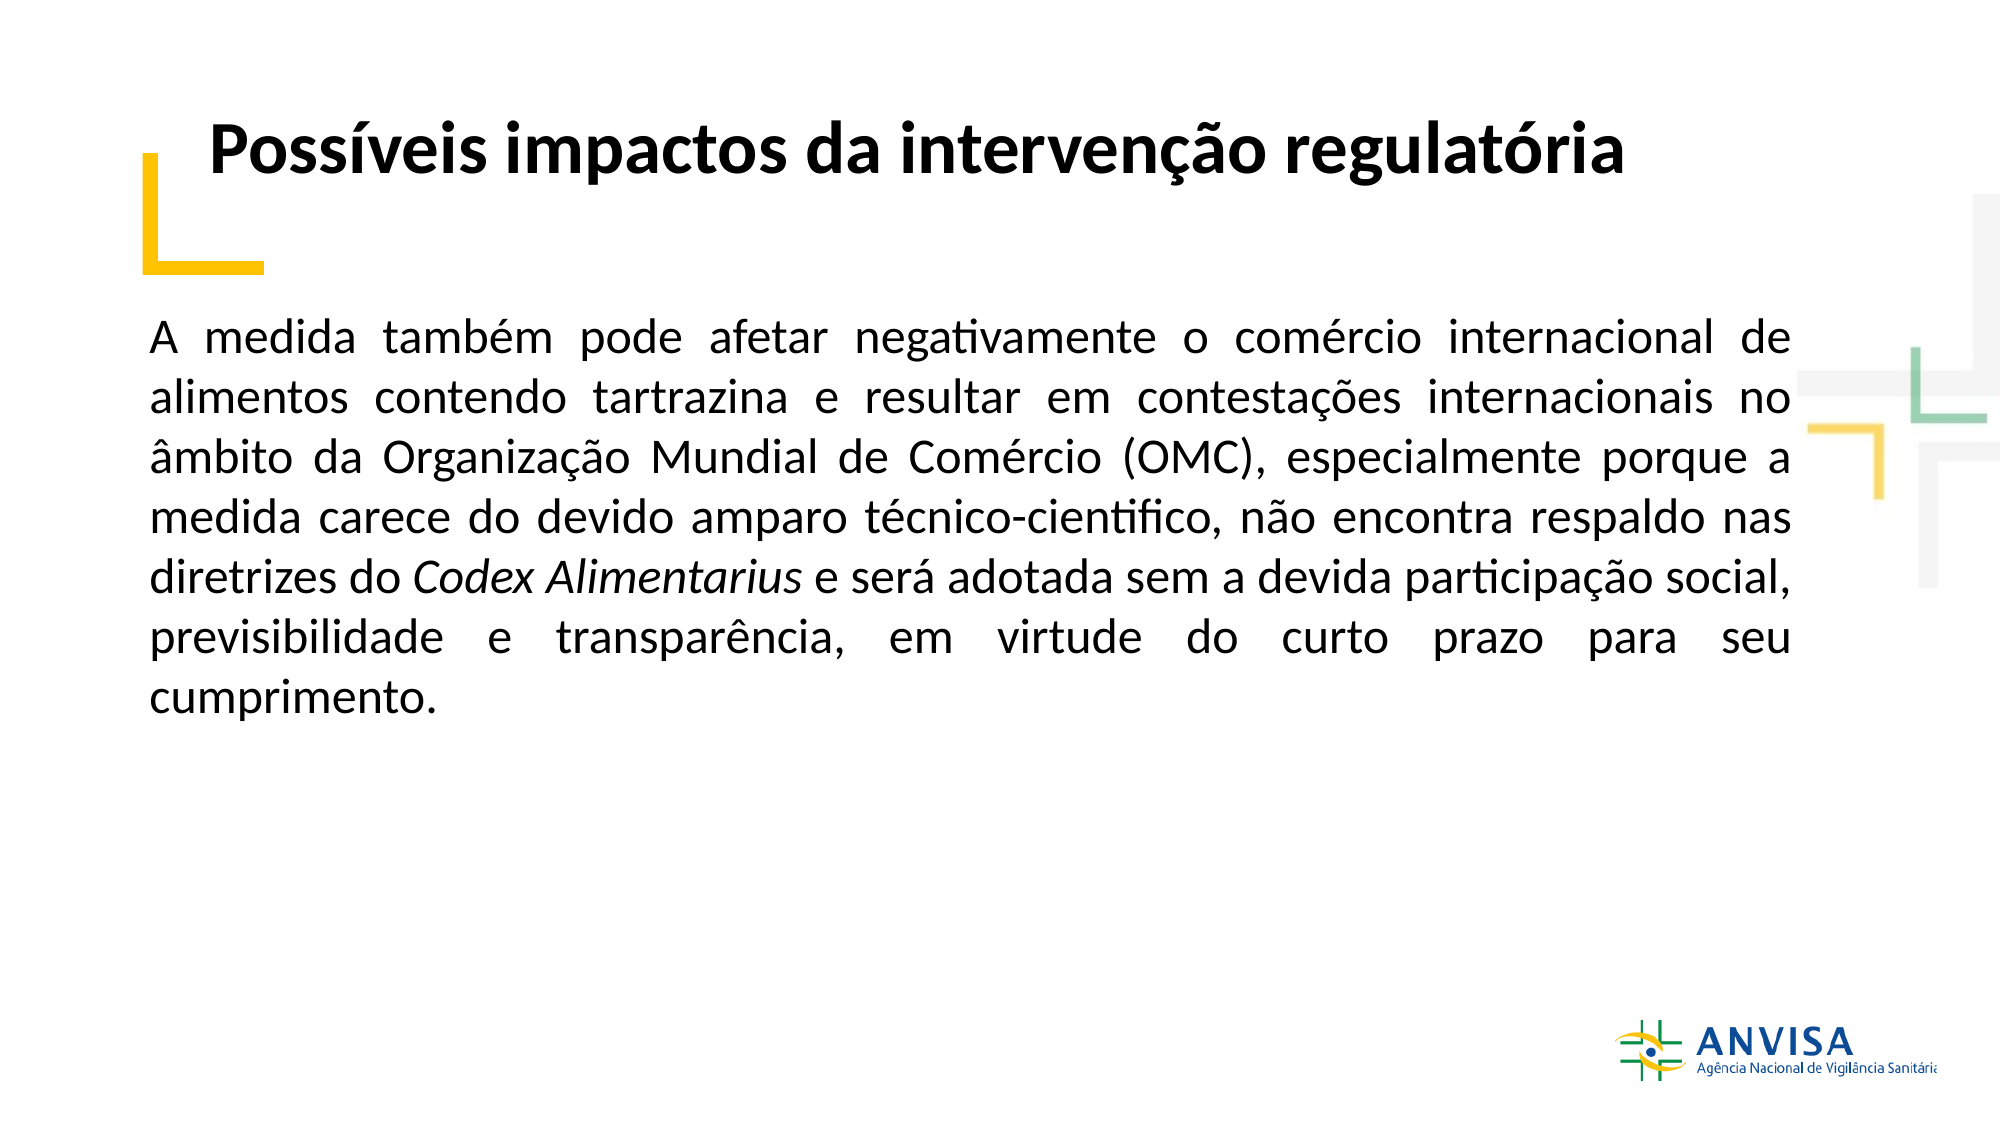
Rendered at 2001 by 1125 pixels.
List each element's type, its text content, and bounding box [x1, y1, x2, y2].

picture [1615, 1020, 1937, 1081]
text_box Possíveis impactos da intervenção regulatória [194, 90, 2000, 196]
picture [142, 153, 264, 275]
picture [1797, 194, 2000, 588]
text_box A medida também pode afetar negativamente o comércio internacional de alimentos contendo tartrazina e resultar em contestações internacionais no âmbito da Organização Mundial de Comércio (OMC), especialmente porque a medida carece do devido amparo técnico-cientifico, não encontra respaldo nas diretrizes do Codex Alimentarius e será adotada sem a devida participação social, previsibilidade e transparência, em virtude do curto prazo para seu cumprimento. [122, 295, 1820, 731]
